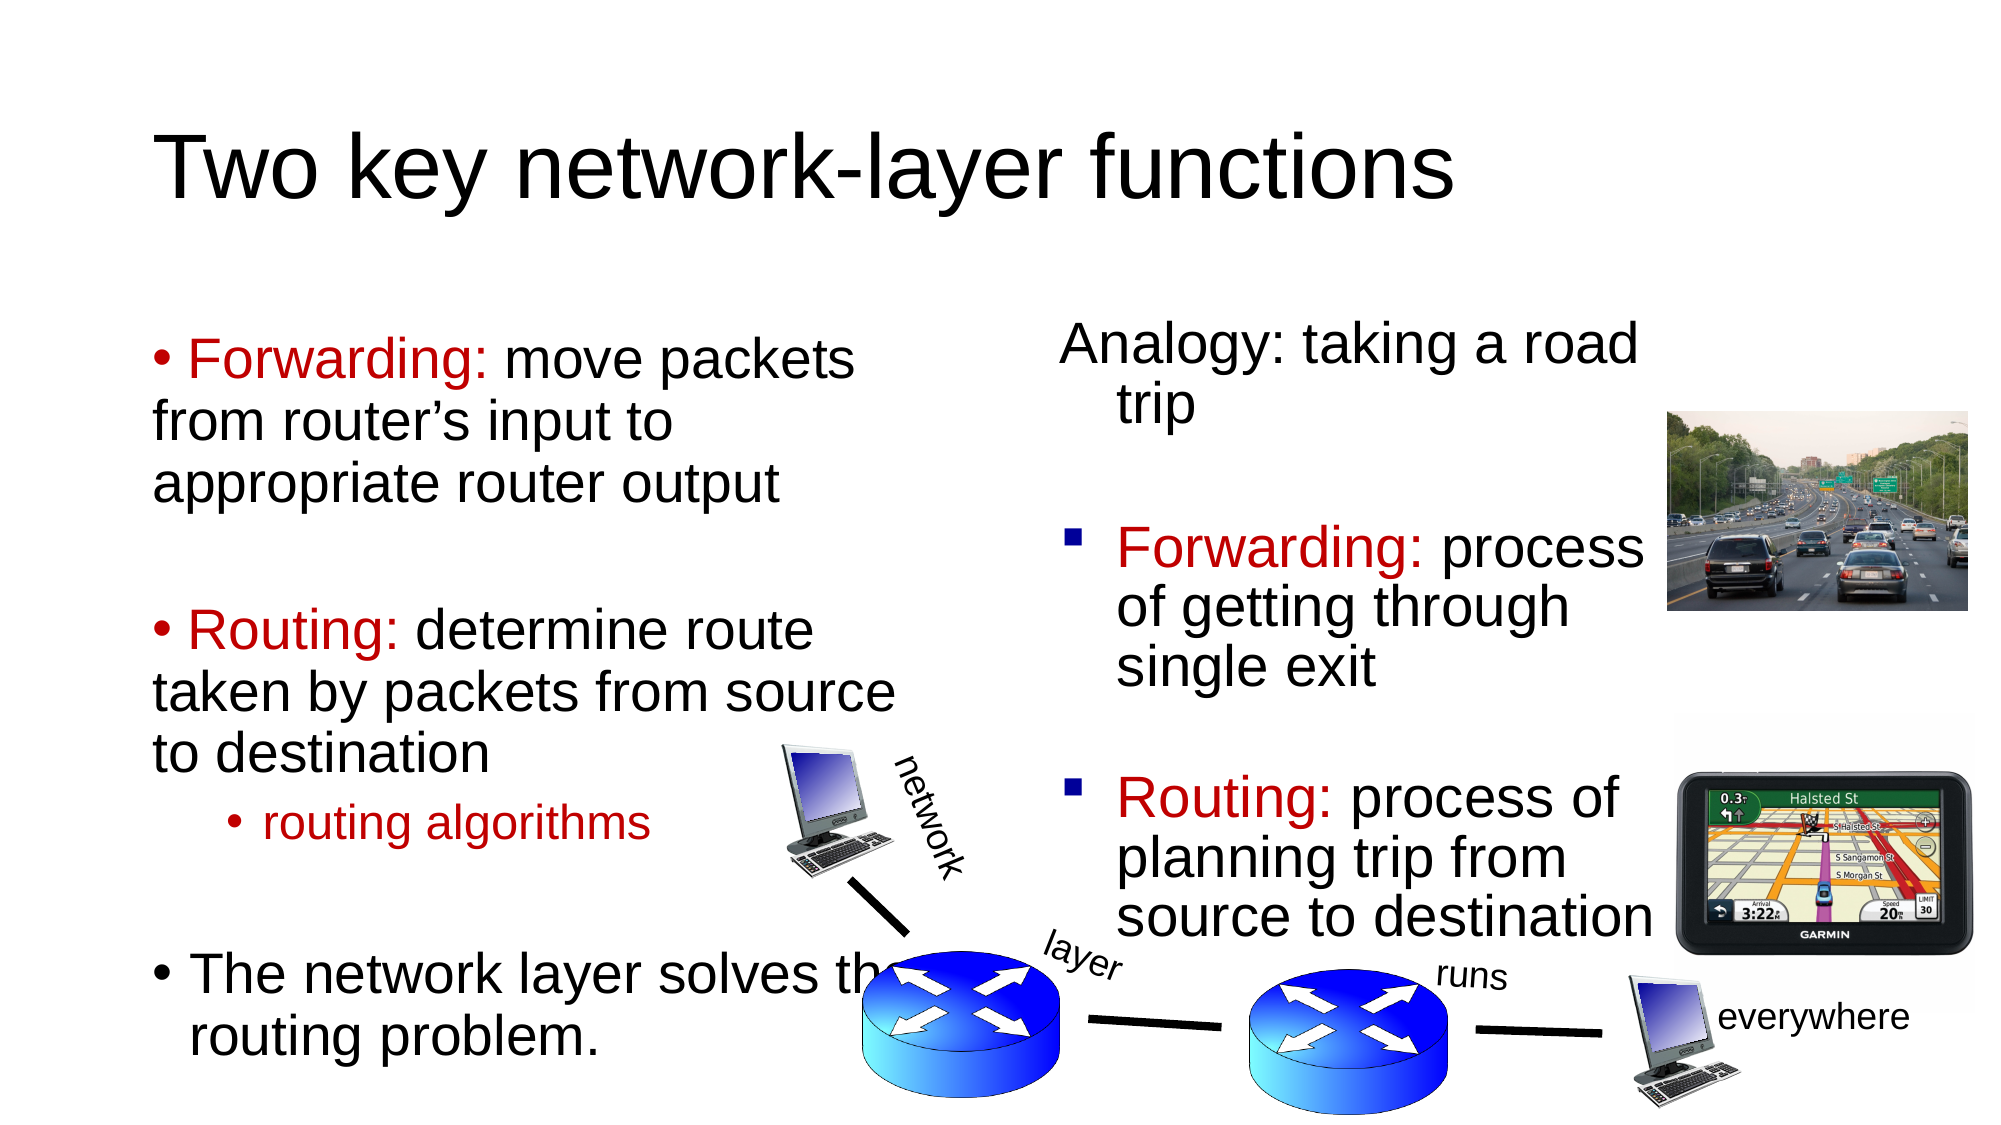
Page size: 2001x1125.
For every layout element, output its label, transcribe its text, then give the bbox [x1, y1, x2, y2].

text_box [905, 735, 1965, 1046]
list Forwarding: move packets from router’s input to appropriate router output Routing: determine route taken by packets from source to destination routing algorithms The network layer solves the routing problem. [137, 322, 940, 1080]
picture [1674, 713, 1975, 1013]
text_box Analogy: taking a road trip Forwarding: process of getting through single exit [1044, 309, 1713, 735]
picture [1667, 411, 1968, 611]
title Two key network-layer functions [137, 59, 1863, 278]
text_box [778, 738, 1768, 1118]
